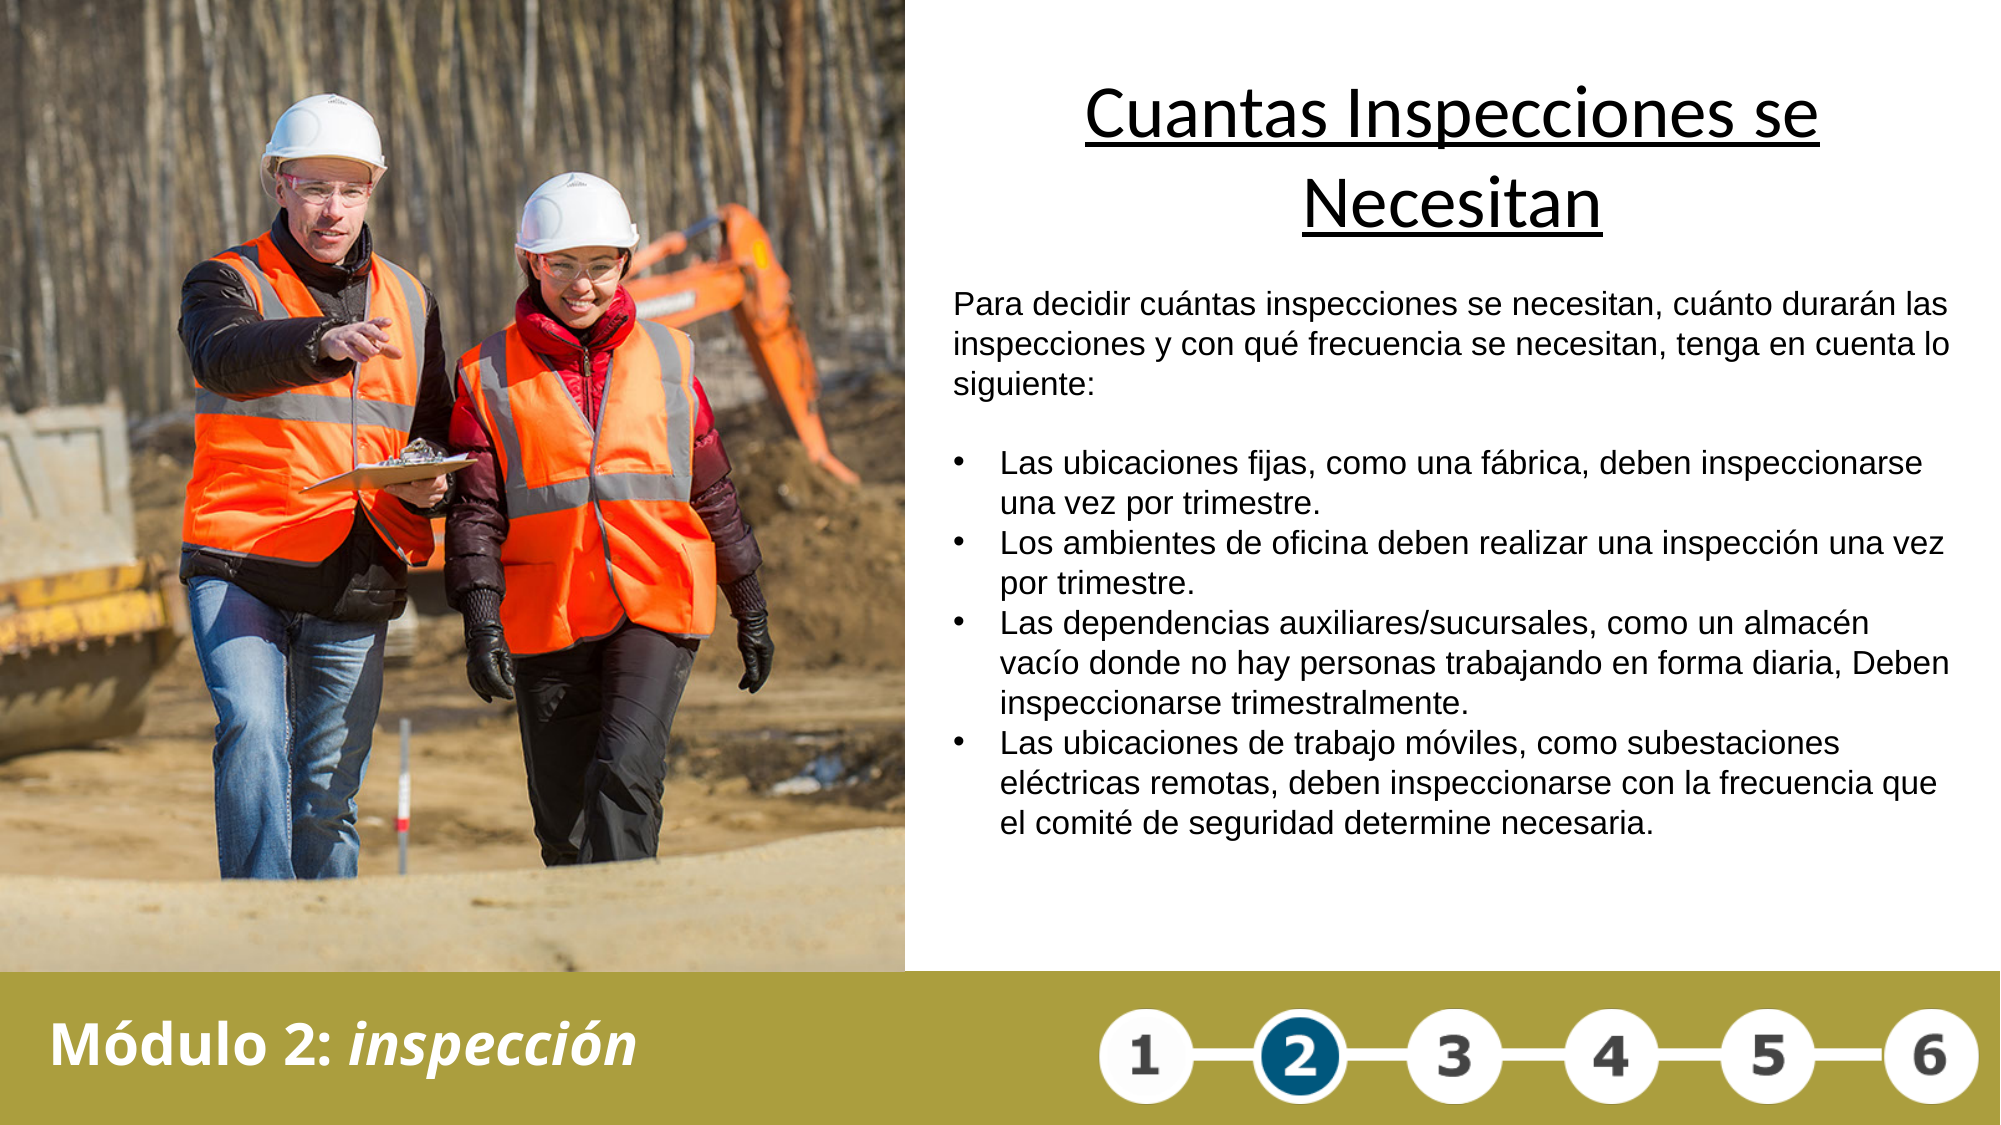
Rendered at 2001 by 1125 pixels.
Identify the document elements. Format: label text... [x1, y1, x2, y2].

text_box Cuantas Inspecciones se Necesitan Para decidir cuántas inspecciones se necesitan, cuánto durarán las inspecciones y con qué frecuencia se necesitan, tenga en cuenta lo siguiente: Las ubicaciones fijas, como una fábrica, deben inspeccionarse una vez por trimestre. Los ambientes de oficina deben realizar una inspección una vez por trimestre. Las dependencias auxiliares/sucursales, como un almacén vacío donde no hay personas trabajando en forma diaria, Deben inspeccionarse trimestralmente. Las ubicaciones de trabajo móviles, como subestaciones eléctricas remotas, deben inspeccionarse con la frecuencia que el comité de seguridad determine necesaria. [938, 54, 1968, 889]
picture [0, 0, 905, 972]
text_box Módulo 2: inspección [33, 999, 985, 1085]
picture [1077, 979, 2000, 1125]
text_box [0, 971, 2000, 1125]
